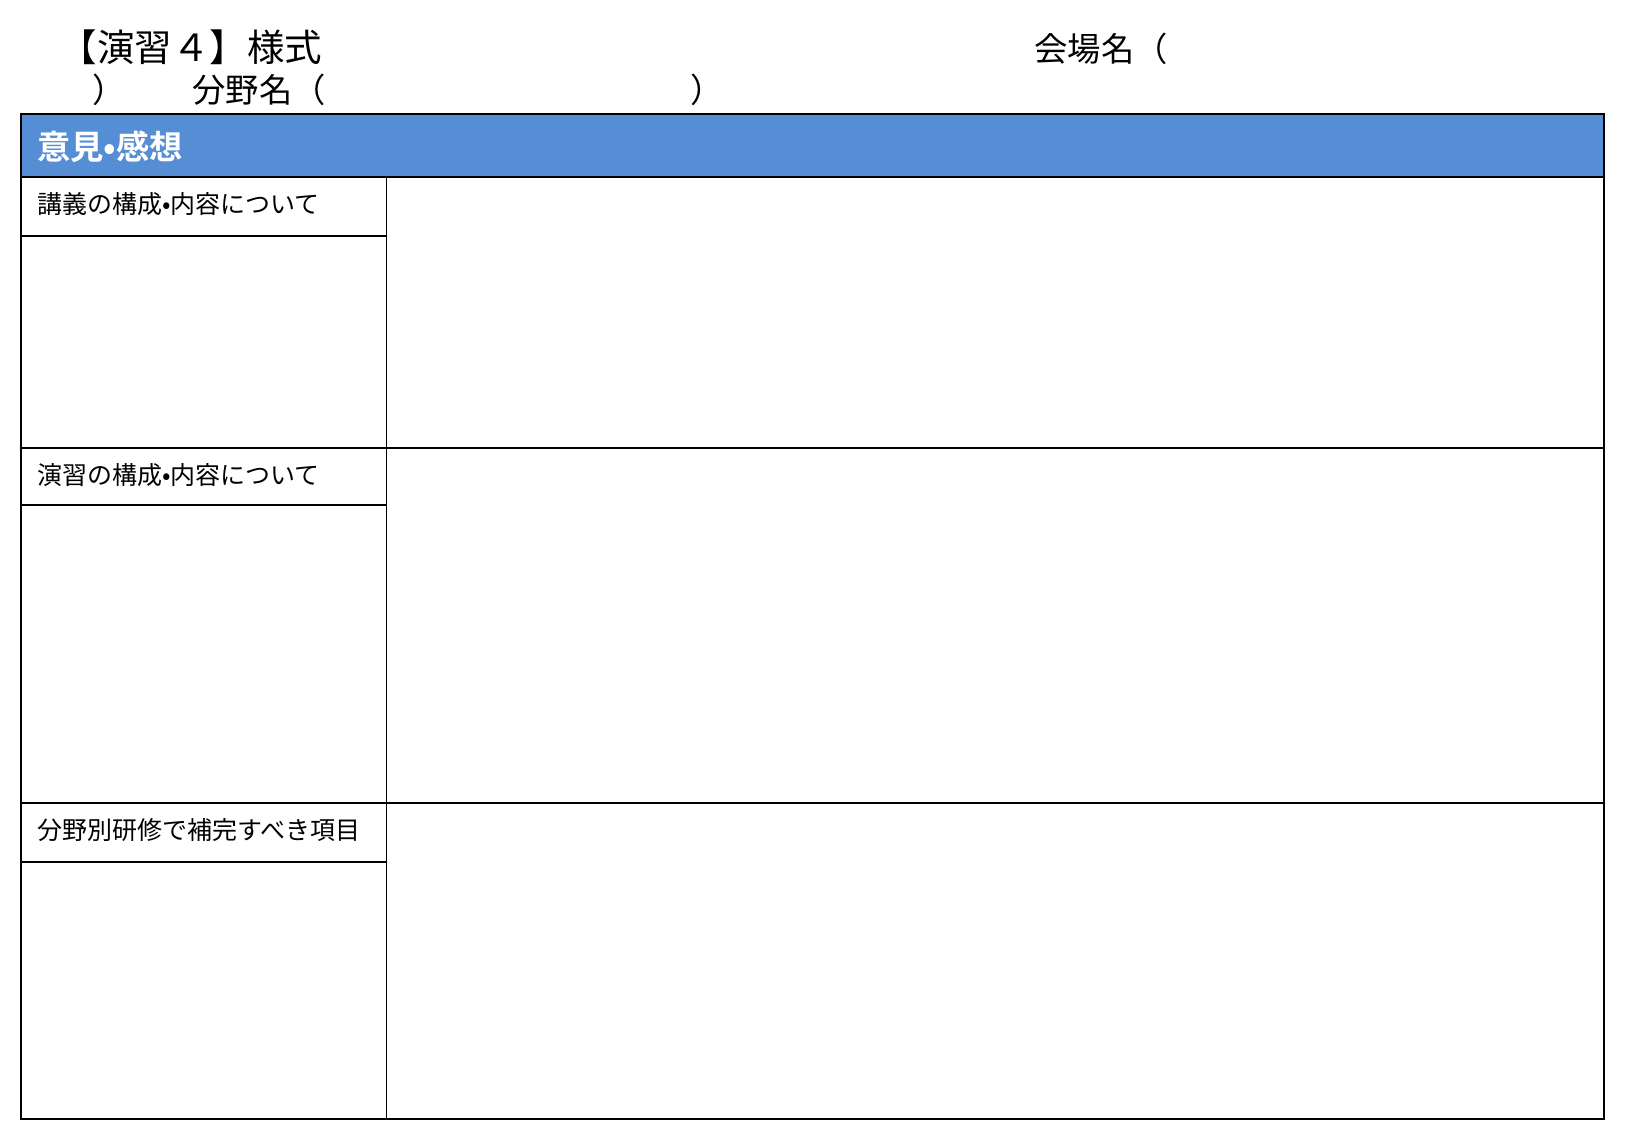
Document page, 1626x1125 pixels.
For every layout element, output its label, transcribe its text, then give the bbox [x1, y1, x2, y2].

title 【演習４】様式 会場名（ ） 分野名（ ） [44, 30, 1581, 102]
table_cell [387, 804, 1603, 1118]
table_cell [22, 506, 386, 802]
table_cell [22, 863, 386, 1118]
table_cell [387, 449, 1603, 802]
table_cell [387, 178, 1603, 447]
table_cell [22, 237, 386, 447]
table_header 意見・感想 [22, 115, 1603, 176]
table_cell 演習の構成・内容について [22, 449, 386, 504]
table_cell 分野別研修で補完すべき項目 [22, 804, 386, 861]
table_cell 講義の構成・内容について [22, 178, 386, 235]
